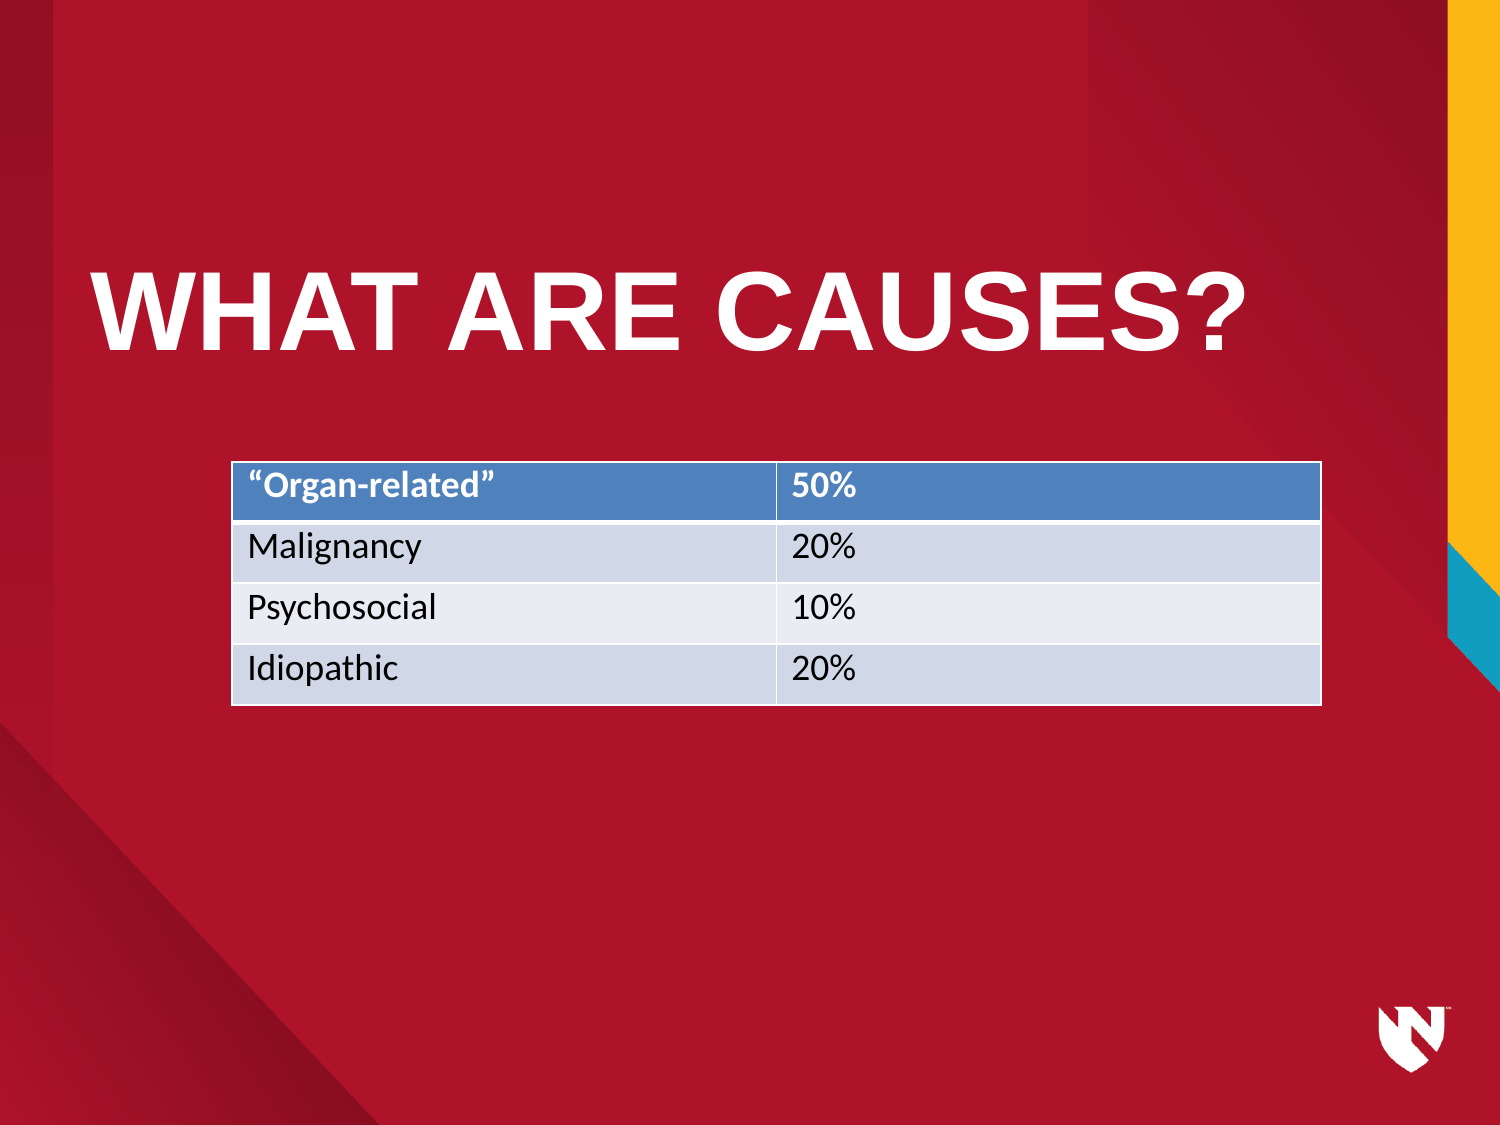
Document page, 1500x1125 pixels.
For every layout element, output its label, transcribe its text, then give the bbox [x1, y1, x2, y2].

table_header 50% [777, 463, 1320, 520]
picture [0, 0, 1500, 1125]
title WHAT ARE CAUSES? [75, 64, 1321, 375]
table_cell Psychosocial [233, 584, 776, 643]
table_cell 20% [777, 525, 1320, 582]
table_header “Organ-related” [233, 463, 776, 520]
table_cell 10% [777, 584, 1320, 643]
table_cell Idiopathic [233, 645, 776, 704]
table_cell Malignancy [233, 525, 776, 582]
table_cell 20% [777, 645, 1320, 704]
